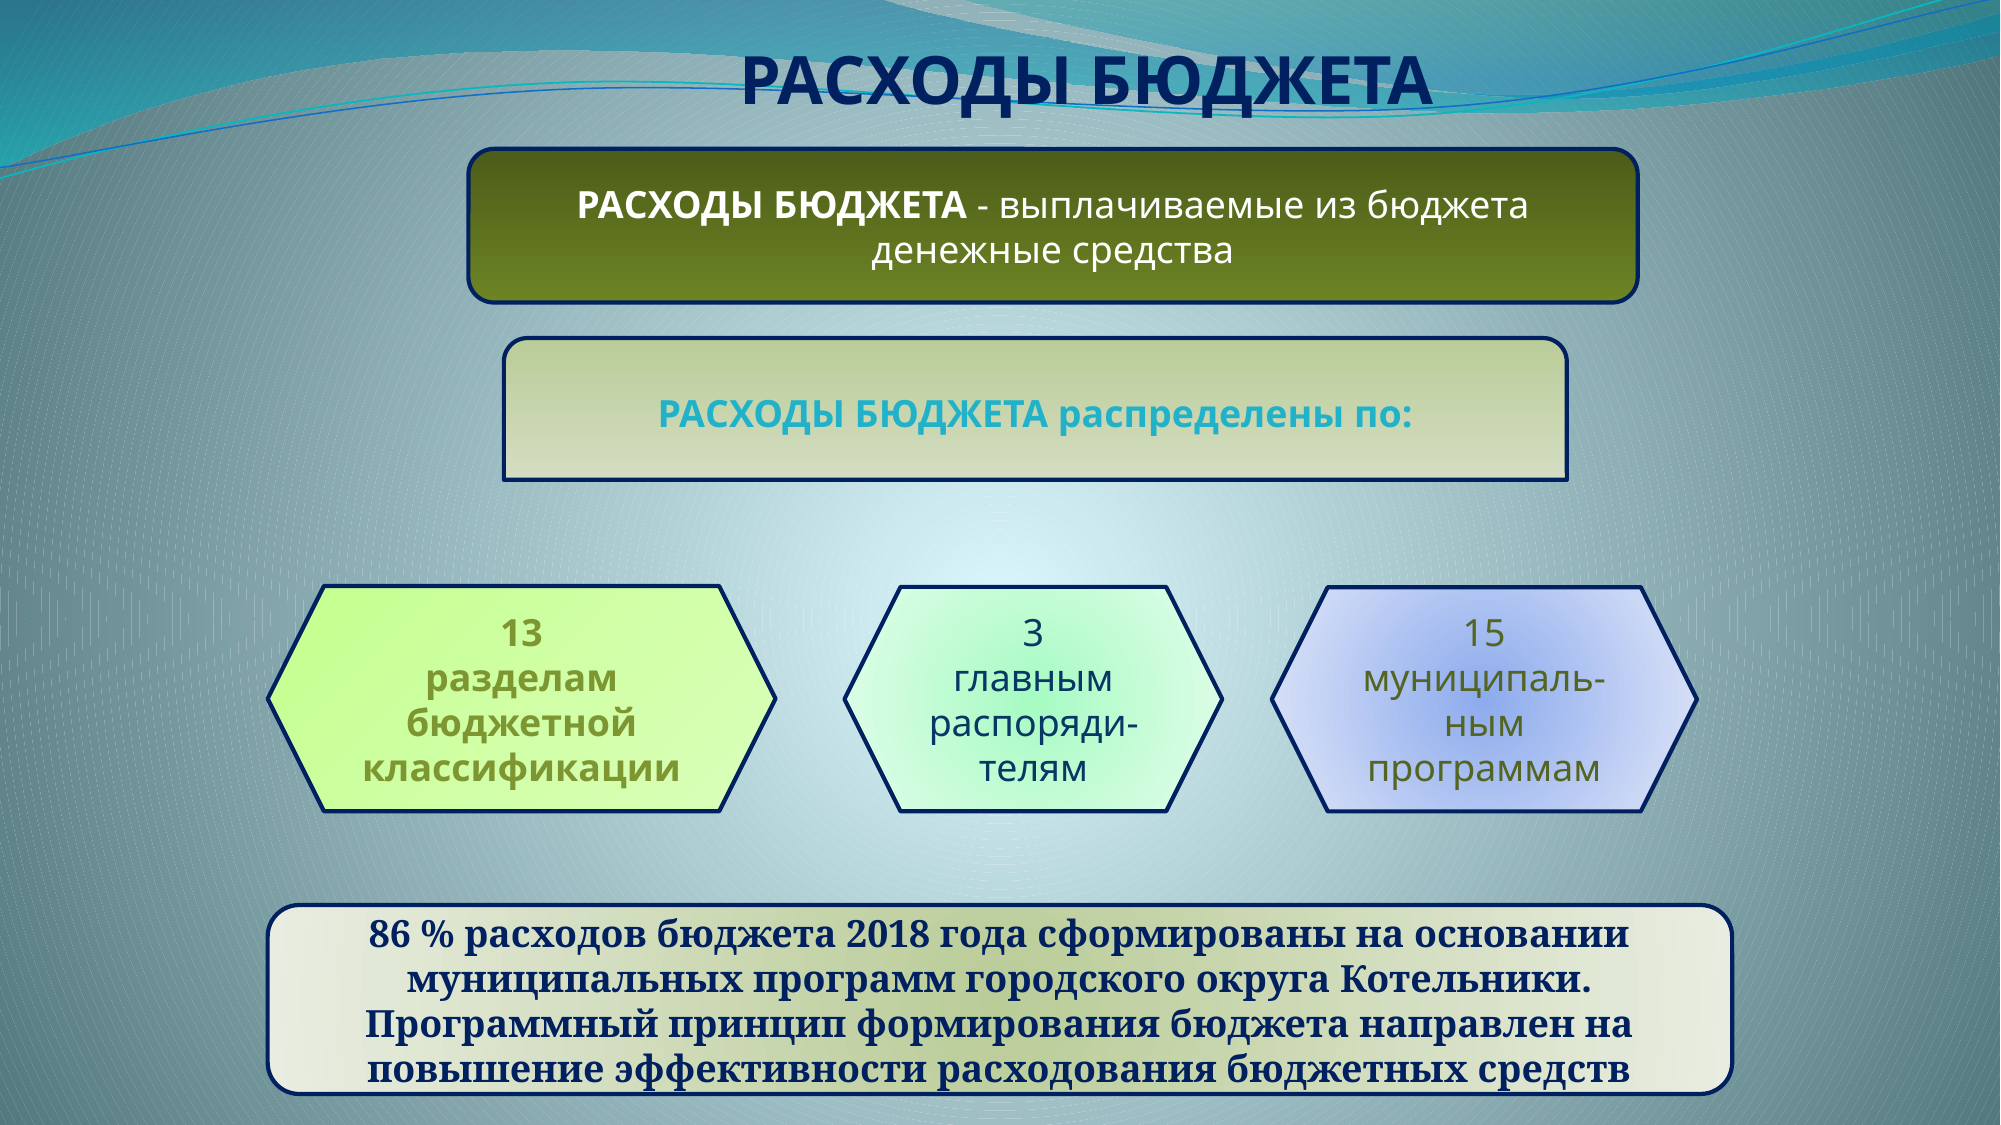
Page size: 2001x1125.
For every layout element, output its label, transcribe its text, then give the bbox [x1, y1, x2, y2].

text_box 15 муниципаль-ным программам [1269, 585, 1699, 814]
text_box 13 разделам бюджетной классификации [265, 583, 778, 814]
text_box РАСХОДЫ БЮДЖЕТА - выплачиваемые из бюджета денежные средства [466, 146, 1640, 305]
text_box РАСХОДЫ БЮДЖЕТА распределены по: [501, 335, 1569, 482]
text_box РАСХОДЫ БЮДЖЕТА [424, 30, 1749, 126]
text_box 86 % расходов бюджета 2018 года сформированы на основании муниципальных программ городского округа Котельники. Программный принцип формирования бюджета направлен на повышение эффективности расходования бюджетных средств [265, 902, 1735, 1097]
text_box 3 главным распоряди-телям [842, 584, 1225, 814]
